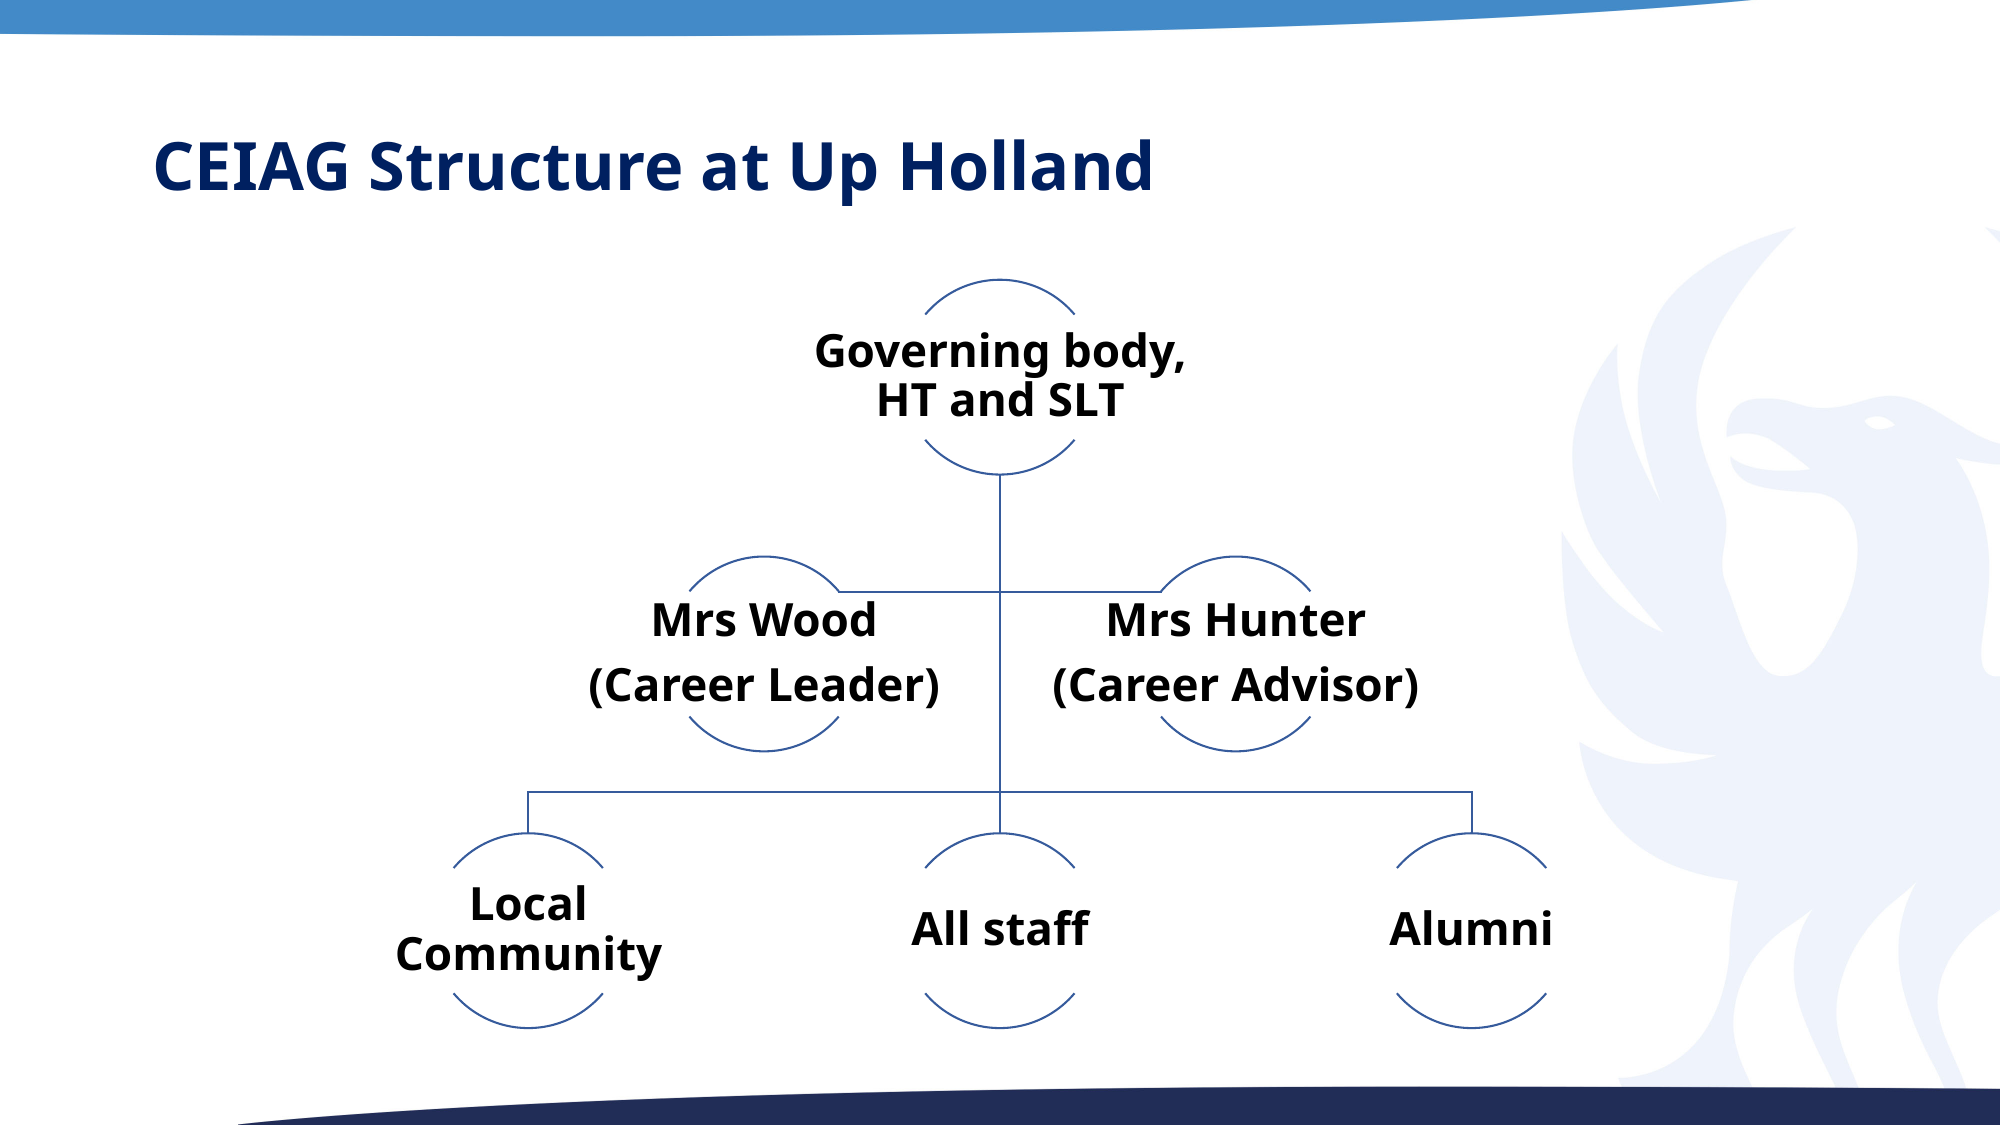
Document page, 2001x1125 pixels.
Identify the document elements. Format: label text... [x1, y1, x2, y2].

title CEIAG Structure at Up Holland [137, 59, 1863, 278]
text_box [333, 209, 1667, 1099]
picture [0, 0, 2000, 1125]
